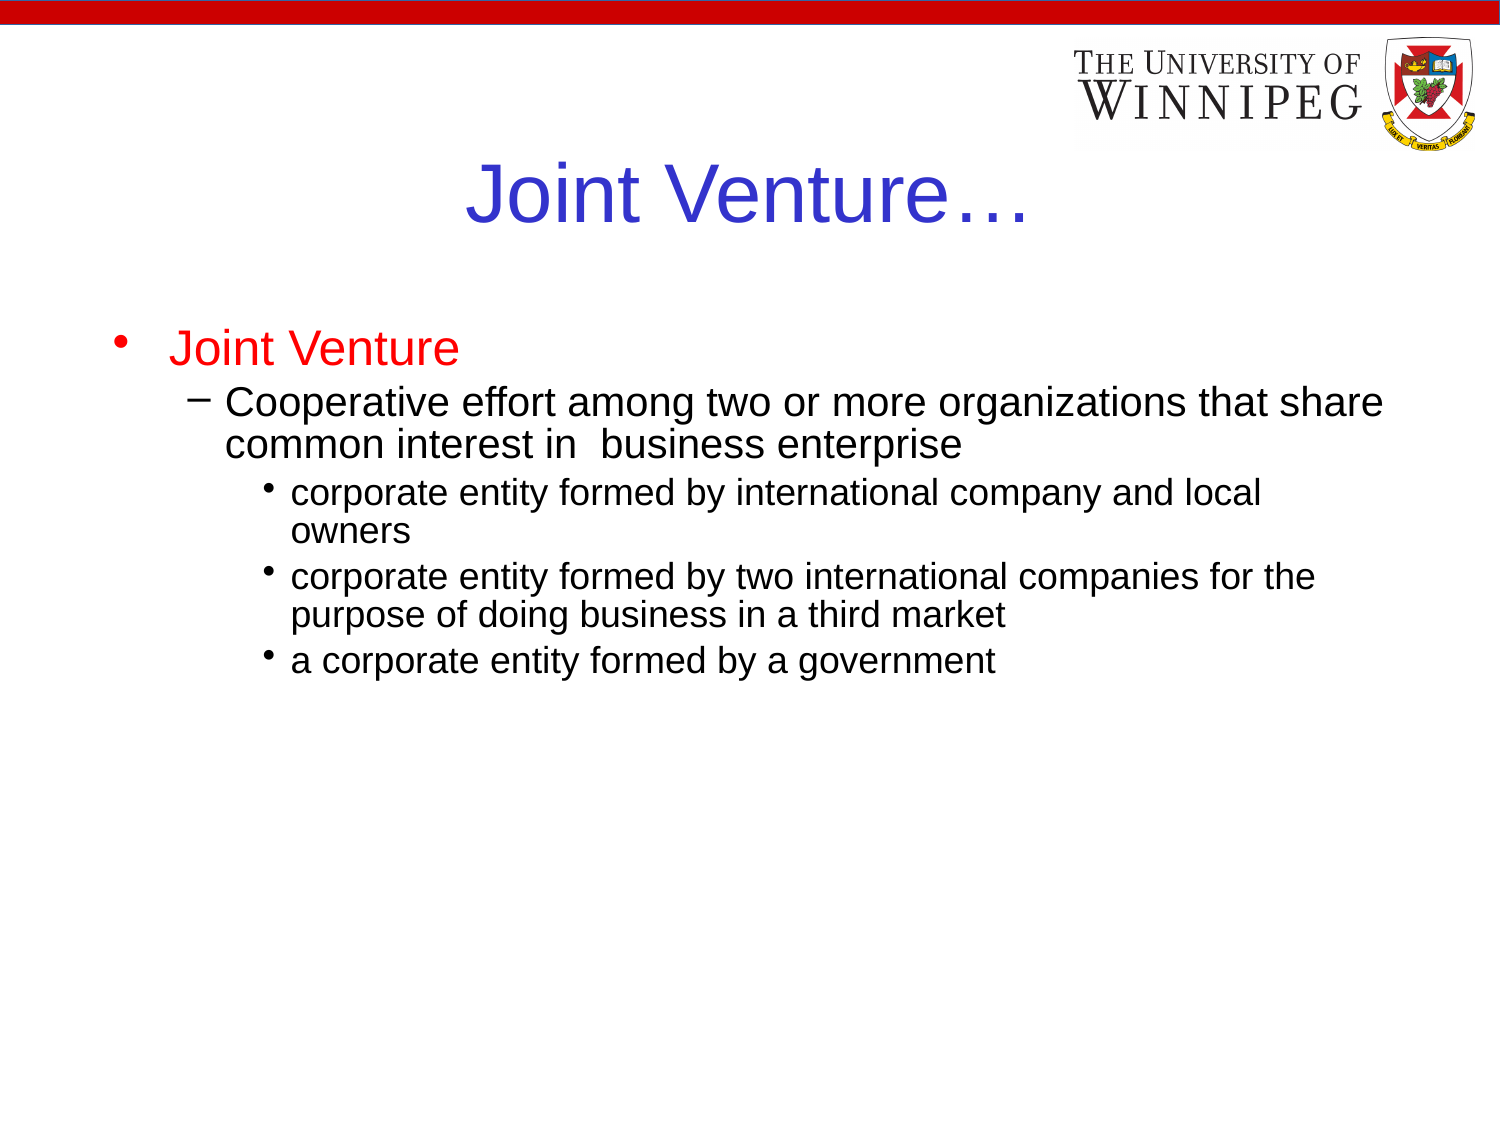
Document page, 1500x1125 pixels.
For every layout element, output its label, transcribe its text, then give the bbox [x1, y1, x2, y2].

list Joint Venture Cooperative effort among two or more organizations that share common interest in business enterprise corporate entity formed by international company and local owners corporate entity formed by two international companies for the purpose of doing business in a third market a corporate entity formed by a government [112, 324, 1388, 763]
picture [1074, 37, 1475, 151]
title Joint Venture… [112, 99, 1388, 288]
